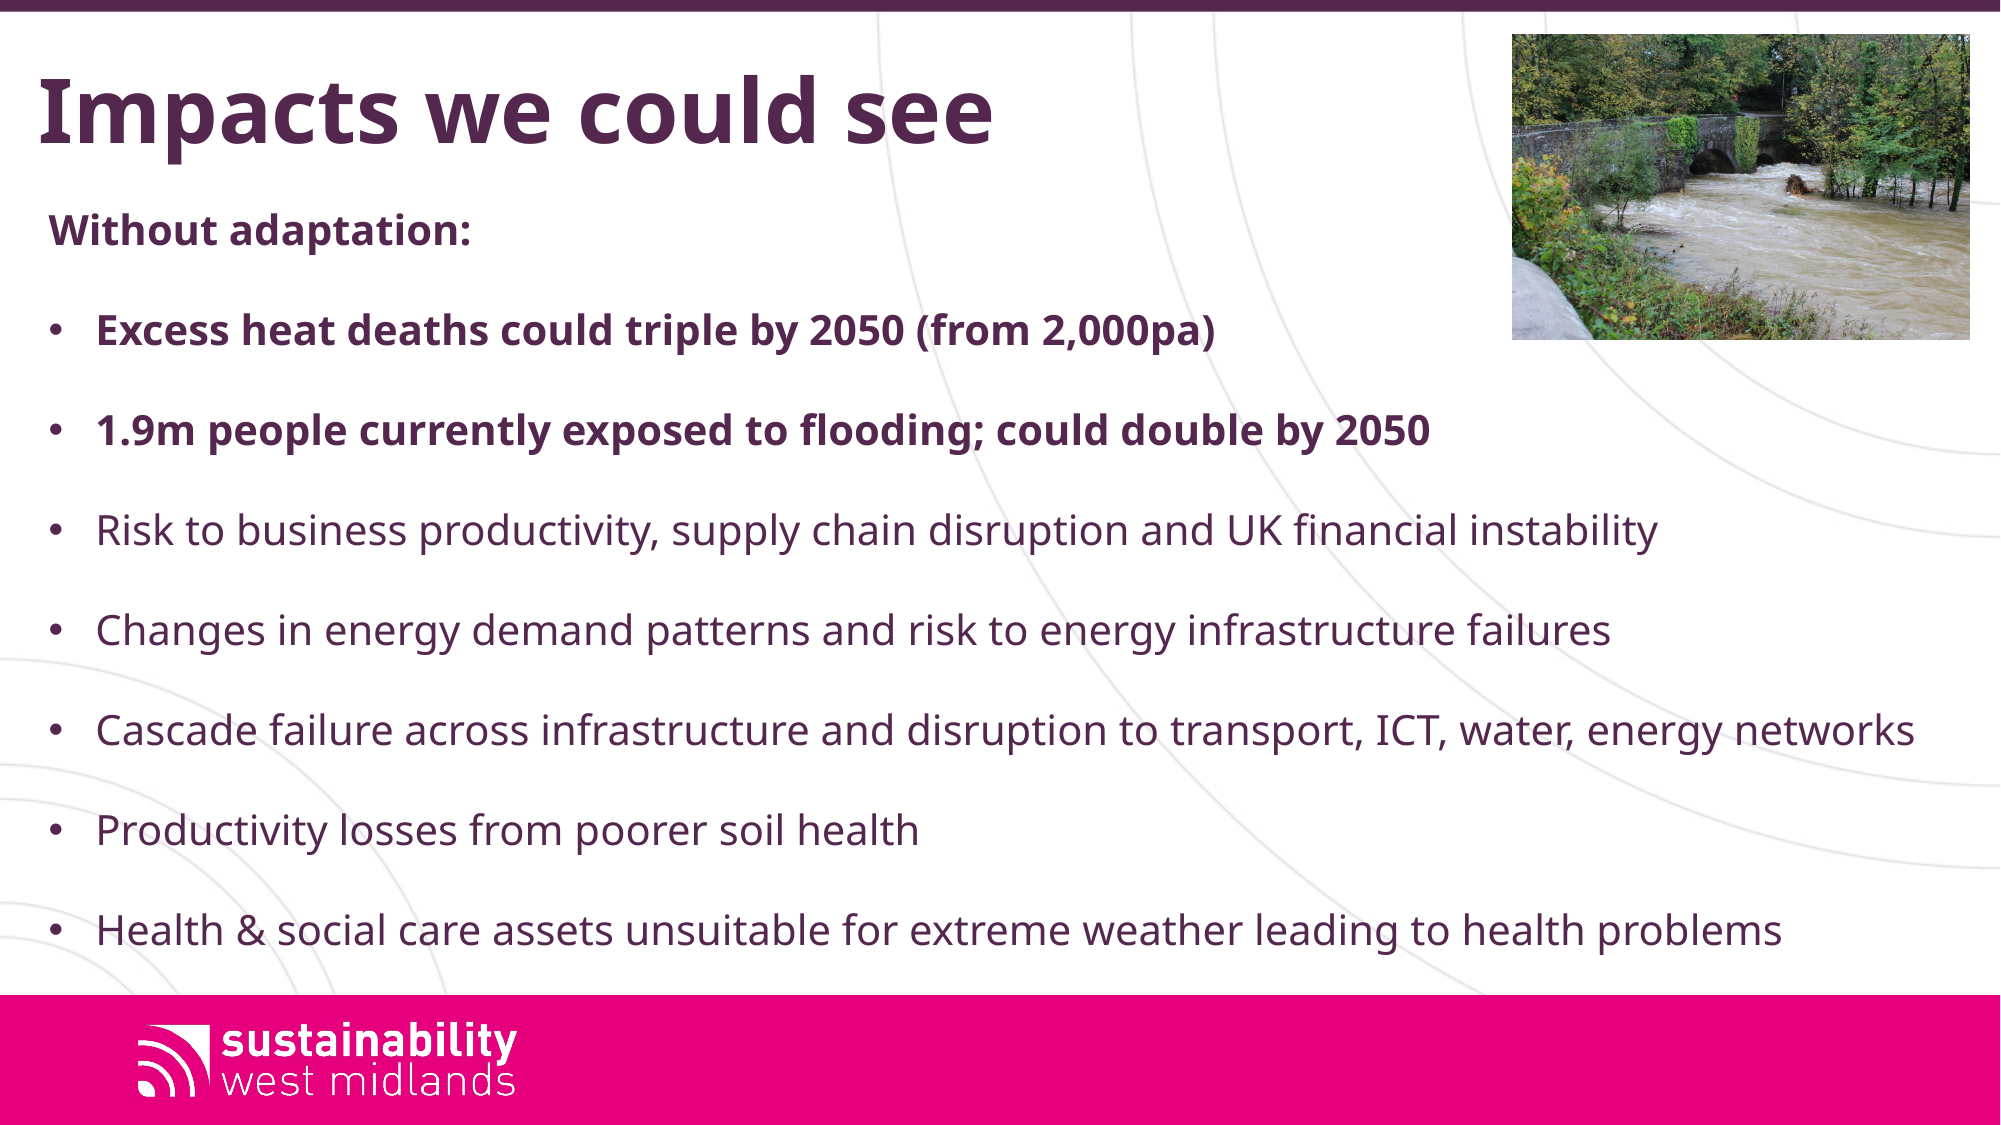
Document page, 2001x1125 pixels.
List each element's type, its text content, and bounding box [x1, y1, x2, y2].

picture [136, 1020, 518, 1097]
text_box Impacts we could see [23, 59, 1512, 171]
picture [0, 12, 2001, 995]
text_box Without adaptation: Excess heat deaths could triple by 2050 (from 2,000pa) 1.9m people currently exposed to flooding; could double by 2050 Risk to business productivity, supply chain disruption and UK financial instability Changes in energy demand patterns and risk to energy infrastructure failures Cascade failure across infrastructure and disruption to transport, ICT, water, energy networks Productivity losses from poorer soil health Health & social care assets unsuitable for extreme weather leading to health problems [33, 196, 1967, 962]
